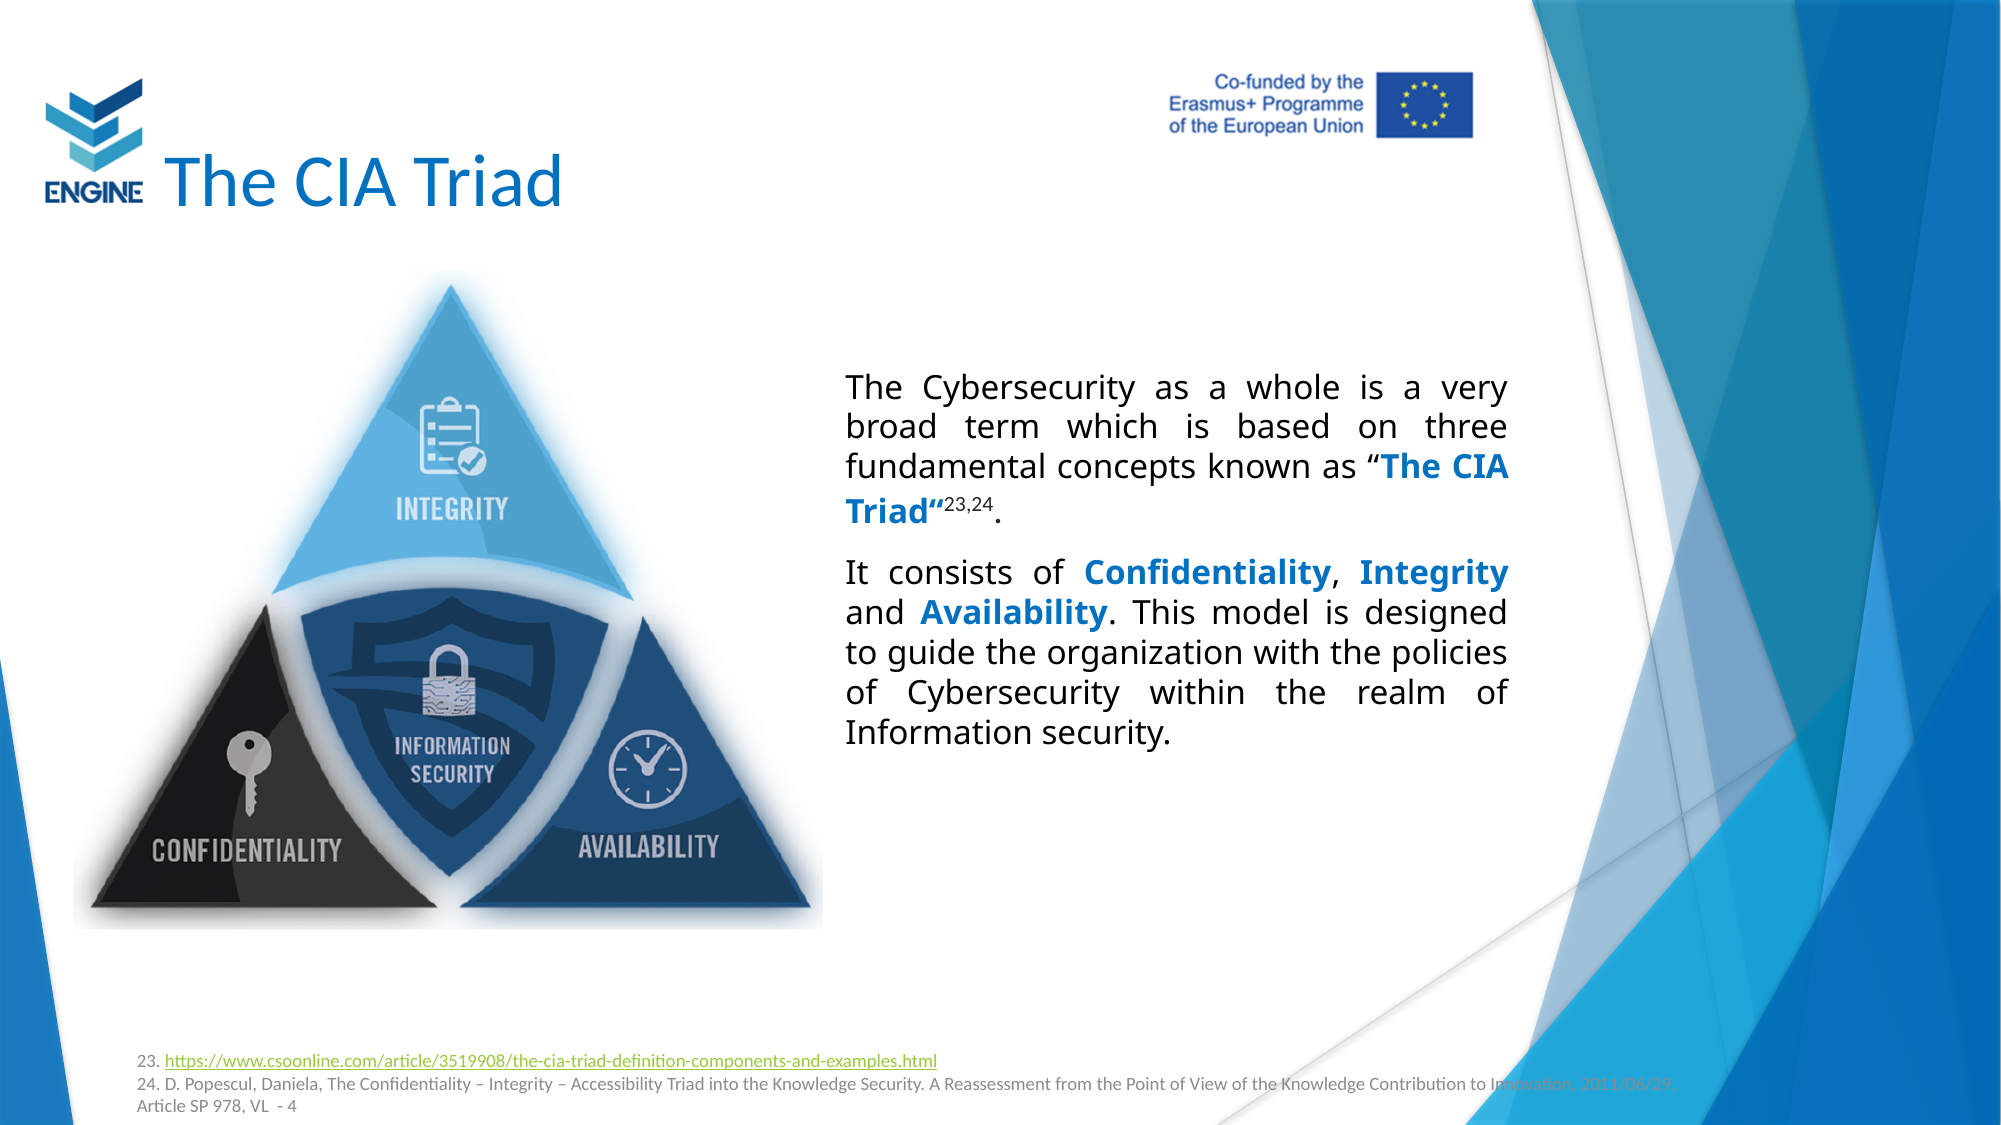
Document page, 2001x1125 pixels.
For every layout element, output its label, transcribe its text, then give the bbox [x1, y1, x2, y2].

title The CIA Triad [149, 124, 883, 256]
list The Cybersecurity as a whole is a very broad term which is based on three fundamental concepts known as “The CIA Triad“23,24. It consists of Confidentiality, Integrity and Availability. This model is designed to guide the organization with the policies of Cybersecurity within the realm of Information security. [830, 358, 1524, 995]
footer 23. https://www.csoonline.com/article/3519908/the-cia-triad-definition-components-and-examples.html 24. D. Popescul, Daniela, The Confidentiality – Integrity – Accessibility Triad into the Knowledge Security. A Reassessment from the Point of View of the Knowledge Contribution to Innovation, 2011/06/29, Article SP 978, VL - 4 [121, 1052, 1727, 1113]
picture [72, 269, 831, 936]
picture [44, 76, 145, 205]
picture [1046, 55, 1488, 155]
